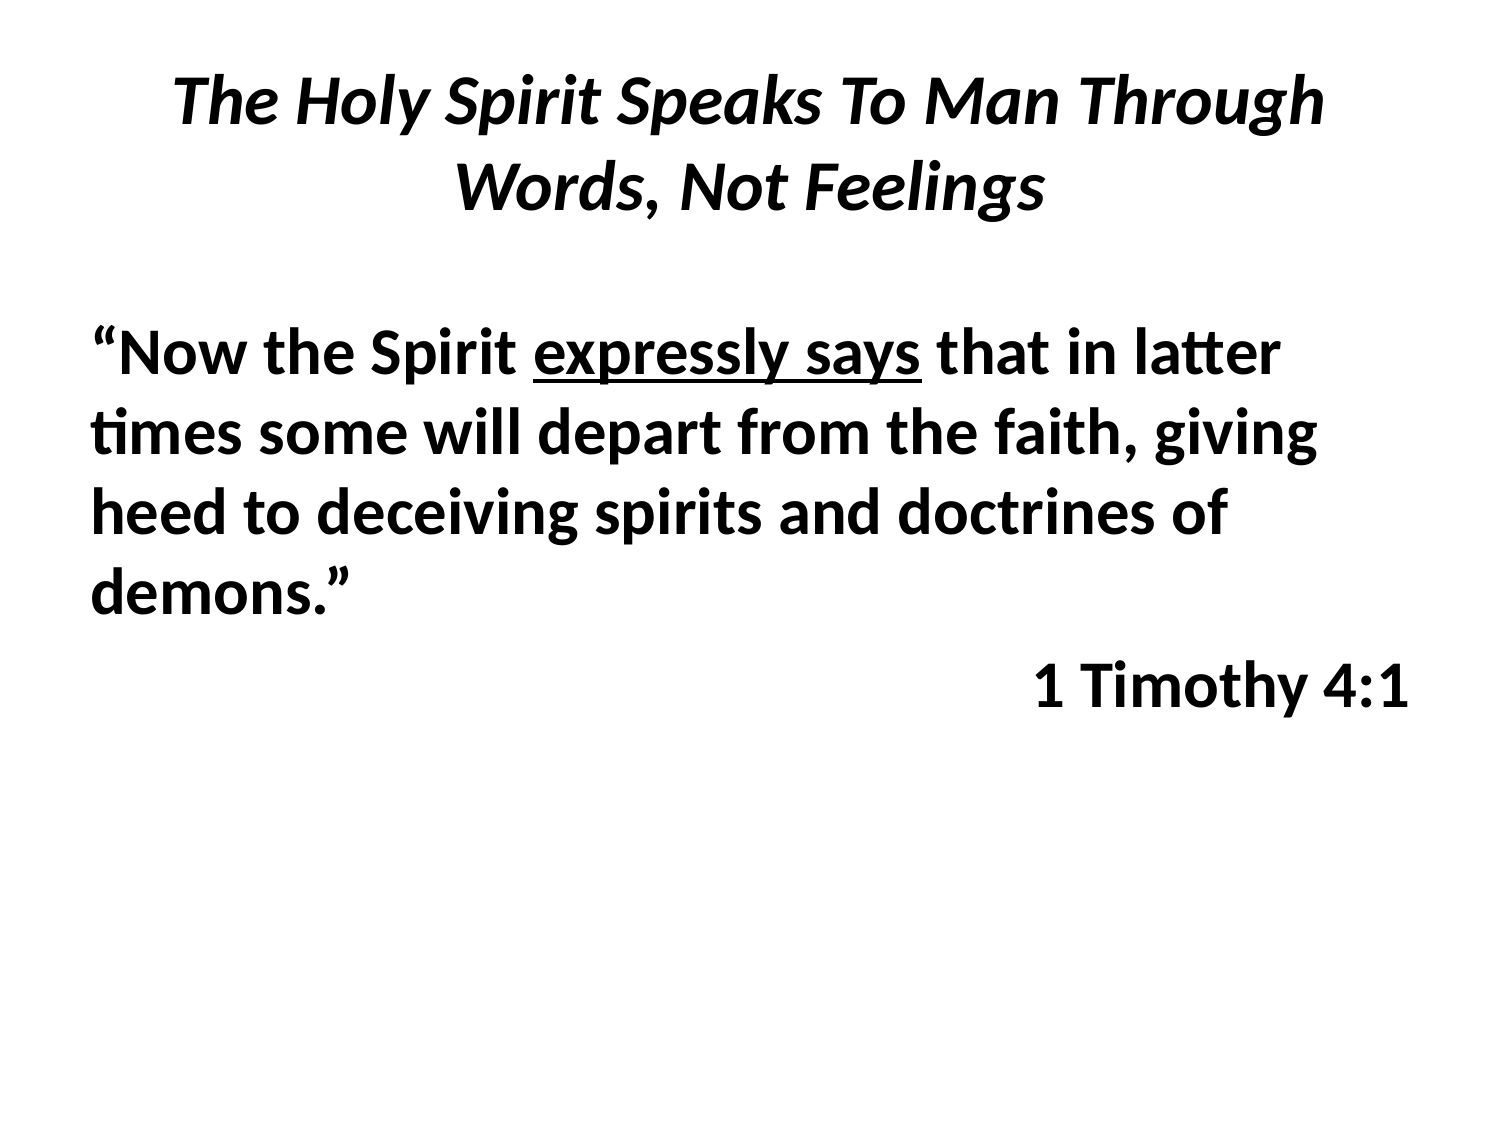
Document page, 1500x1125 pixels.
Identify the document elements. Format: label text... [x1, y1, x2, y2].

list “Now the Spirit expressly says that in latter times some will depart from the faith, giving heed to deceiving spirits and doctrines of demons.” 1 Timothy 4:1 [75, 299, 1425, 1005]
title The Holy Spirit Speaks To Man Through Words, Not Feelings [75, 45, 1425, 233]
